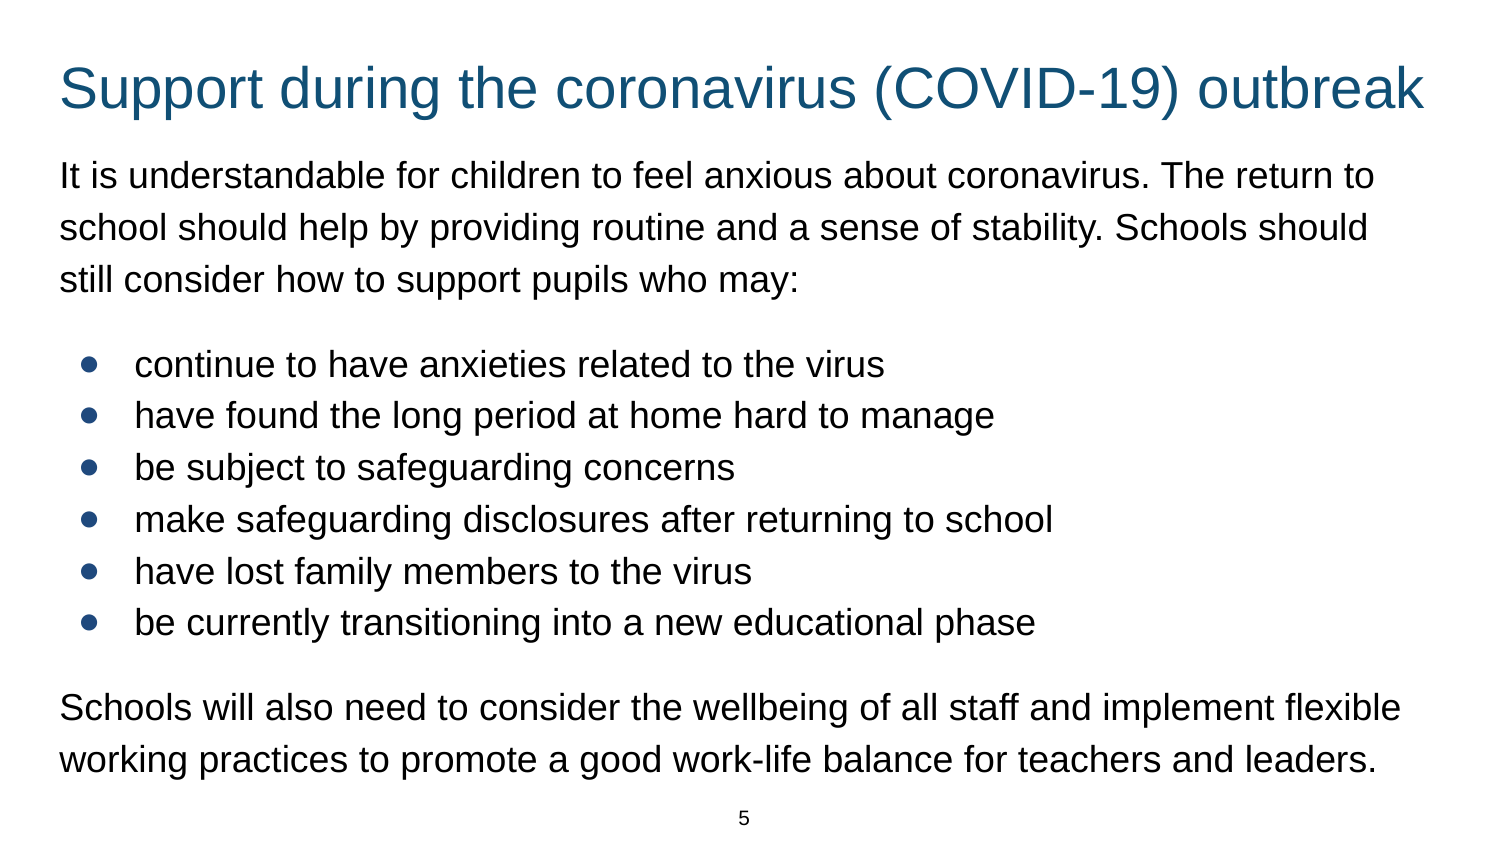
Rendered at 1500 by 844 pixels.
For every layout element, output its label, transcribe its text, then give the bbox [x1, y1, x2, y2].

title Support during the coronavirus (COVID-19) outbreak [44, 35, 1481, 130]
slide_number 5 [700, 789, 765, 844]
list It is understandable for children to feel anxious about coronavirus. The return to school should help by providing routine and a sense of stability. Schools should still consider how to support pupils who may: continue to have anxieties related to the virus have found the long period at home hard to manage be subject to safeguarding concerns make safeguarding disclosures after returning to school have lost family members to the virus be currently transitioning into a new educational phase Schools will also need to consider the wellbeing of all staff and implement flexible working practices to promote a good work-life balance for teachers and leaders. [44, 129, 1442, 749]
